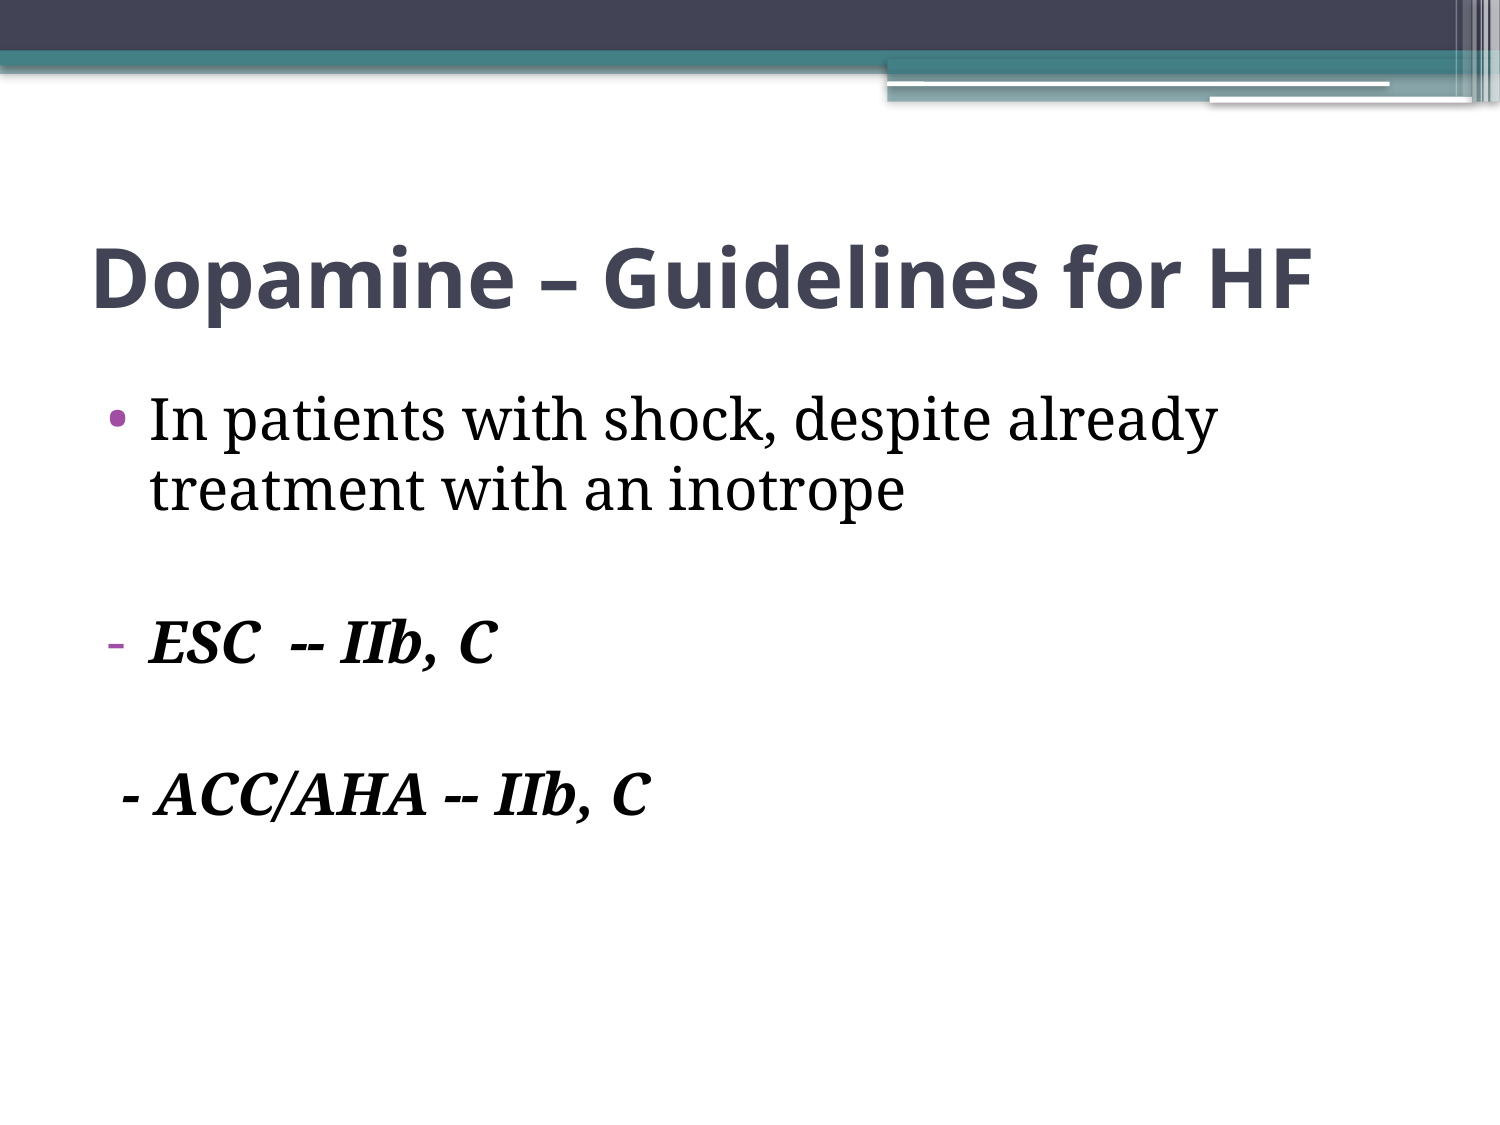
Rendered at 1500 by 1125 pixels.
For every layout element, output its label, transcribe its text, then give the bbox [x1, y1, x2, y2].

title Dopamine – Guidelines for HF [75, 187, 1425, 363]
list In patients with shock, despite already treatment with an inotrope ESC -- IIb, C - ACC/AHA -- IIb, C [75, 375, 1425, 1005]
